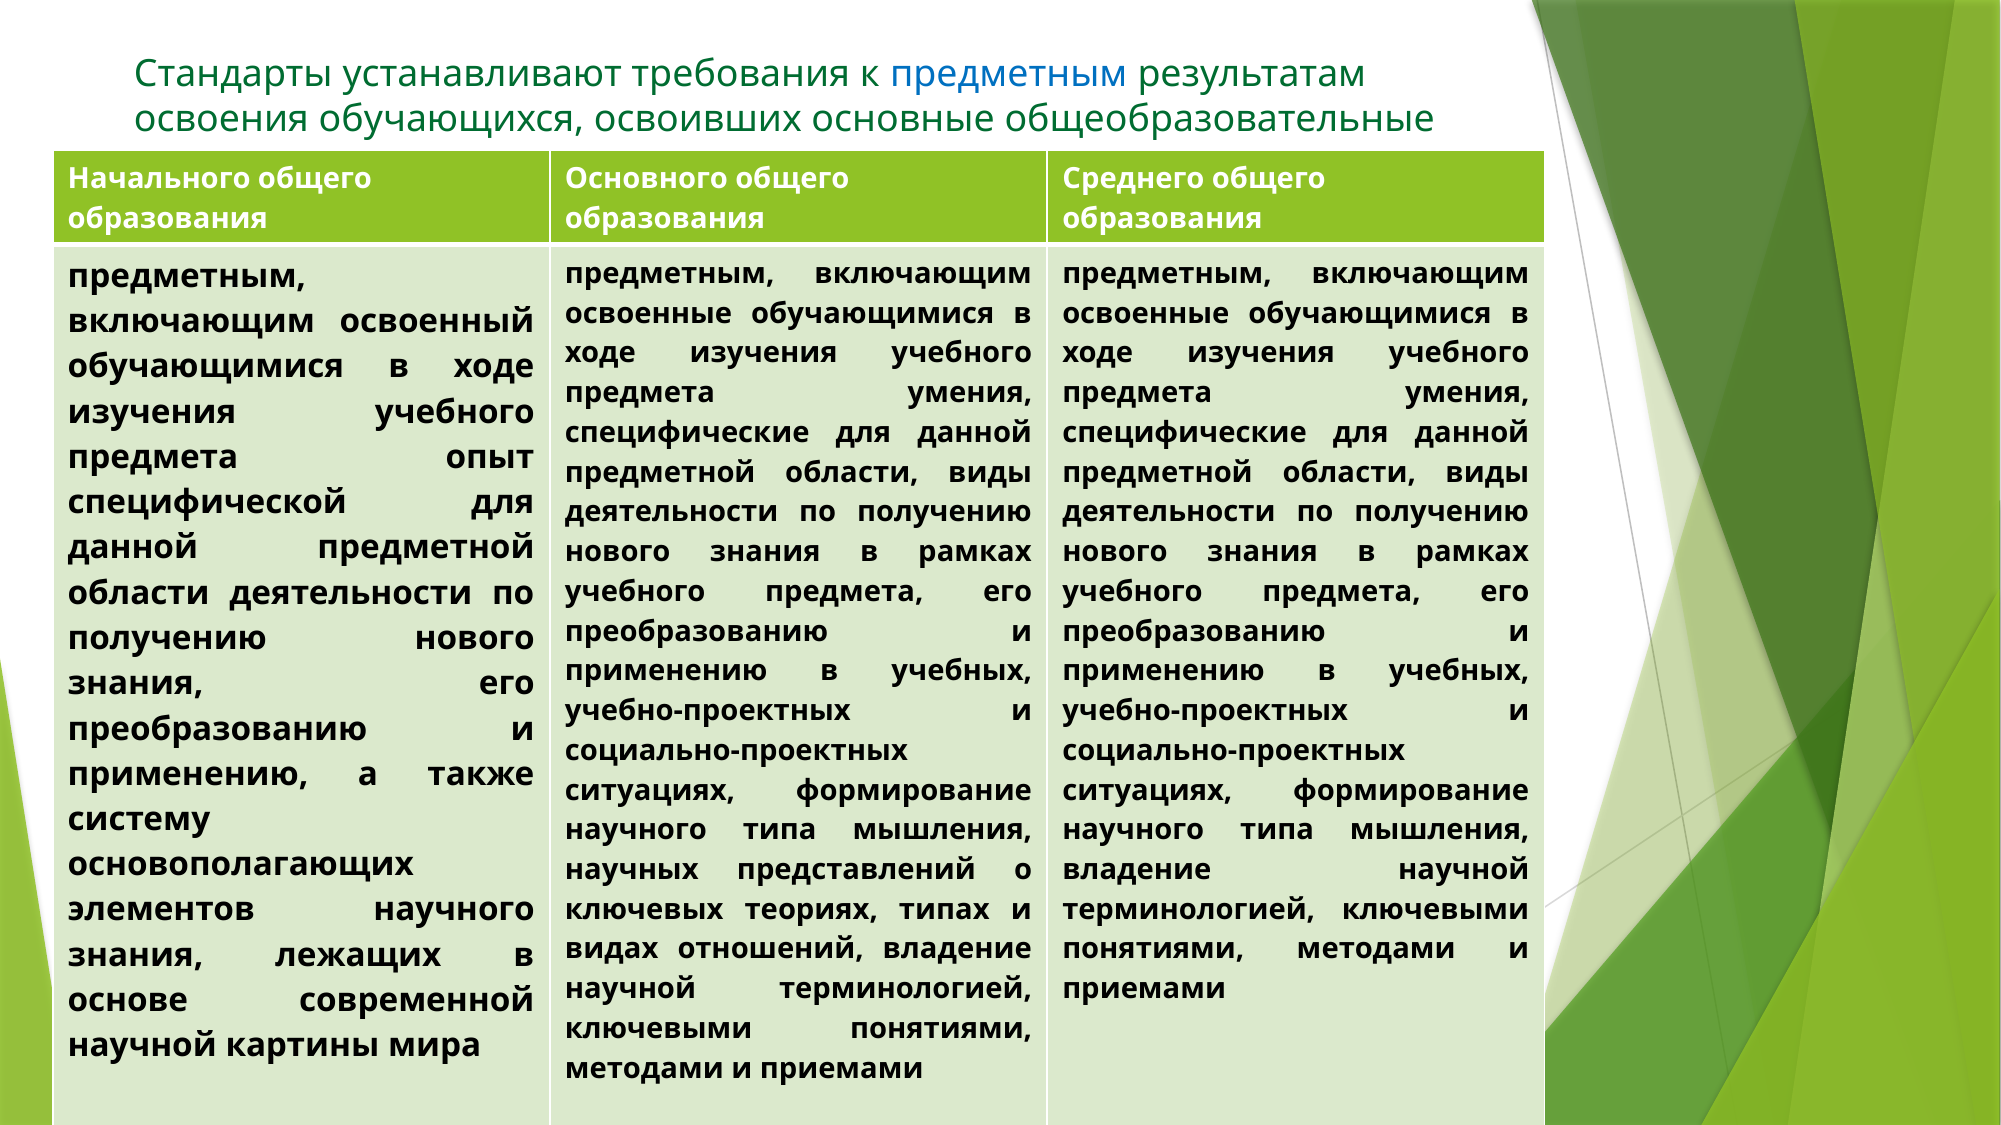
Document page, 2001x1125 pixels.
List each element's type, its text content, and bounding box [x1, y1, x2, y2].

table_header Начального общего образования [54, 151, 549, 242]
table_header Основного общего образования [551, 151, 1046, 242]
table_cell предметным, включающим освоенный обучающимися в ходе изучения учебного предмета опыт специфической для данной предметной области деятельности по получению нового знания, его преобразованию и применению, а также систему основополагающих элементов научного знания, лежащих в основе современной научной картины мира [54, 247, 549, 1125]
table_header Среднего общего образования [1048, 151, 1544, 242]
title Стандарты устанавливают требования к предметным результатам освоения обучающихся, освоивших основные общеобразовательные программы: [118, 41, 1522, 149]
table_cell предметным, включающим освоенные обучающимися в ходе изучения учебного предмета умения, специфические для данной предметной области, виды деятельности по получению нового знания в рамках учебного предмета, его преобразованию и применению в учебных, учебно-проектных и социально-проектных ситуациях, формирование научного типа мышления, научных представлений о ключевых теориях, типах и видах отношений, владение научной терминологией, ключевыми понятиями, методами и приемами [551, 247, 1046, 1125]
table_cell предметным, включающим освоенные обучающимися в ходе изучения учебного предмета умения, специфические для данной предметной области, виды деятельности по получению нового знания в рамках учебного предмета, его преобразованию и применению в учебных, учебно-проектных и социально-проектных ситуациях, формирование научного типа мышления, владение научной терминологией, ключевыми понятиями, методами и приемами [1048, 247, 1544, 1125]
